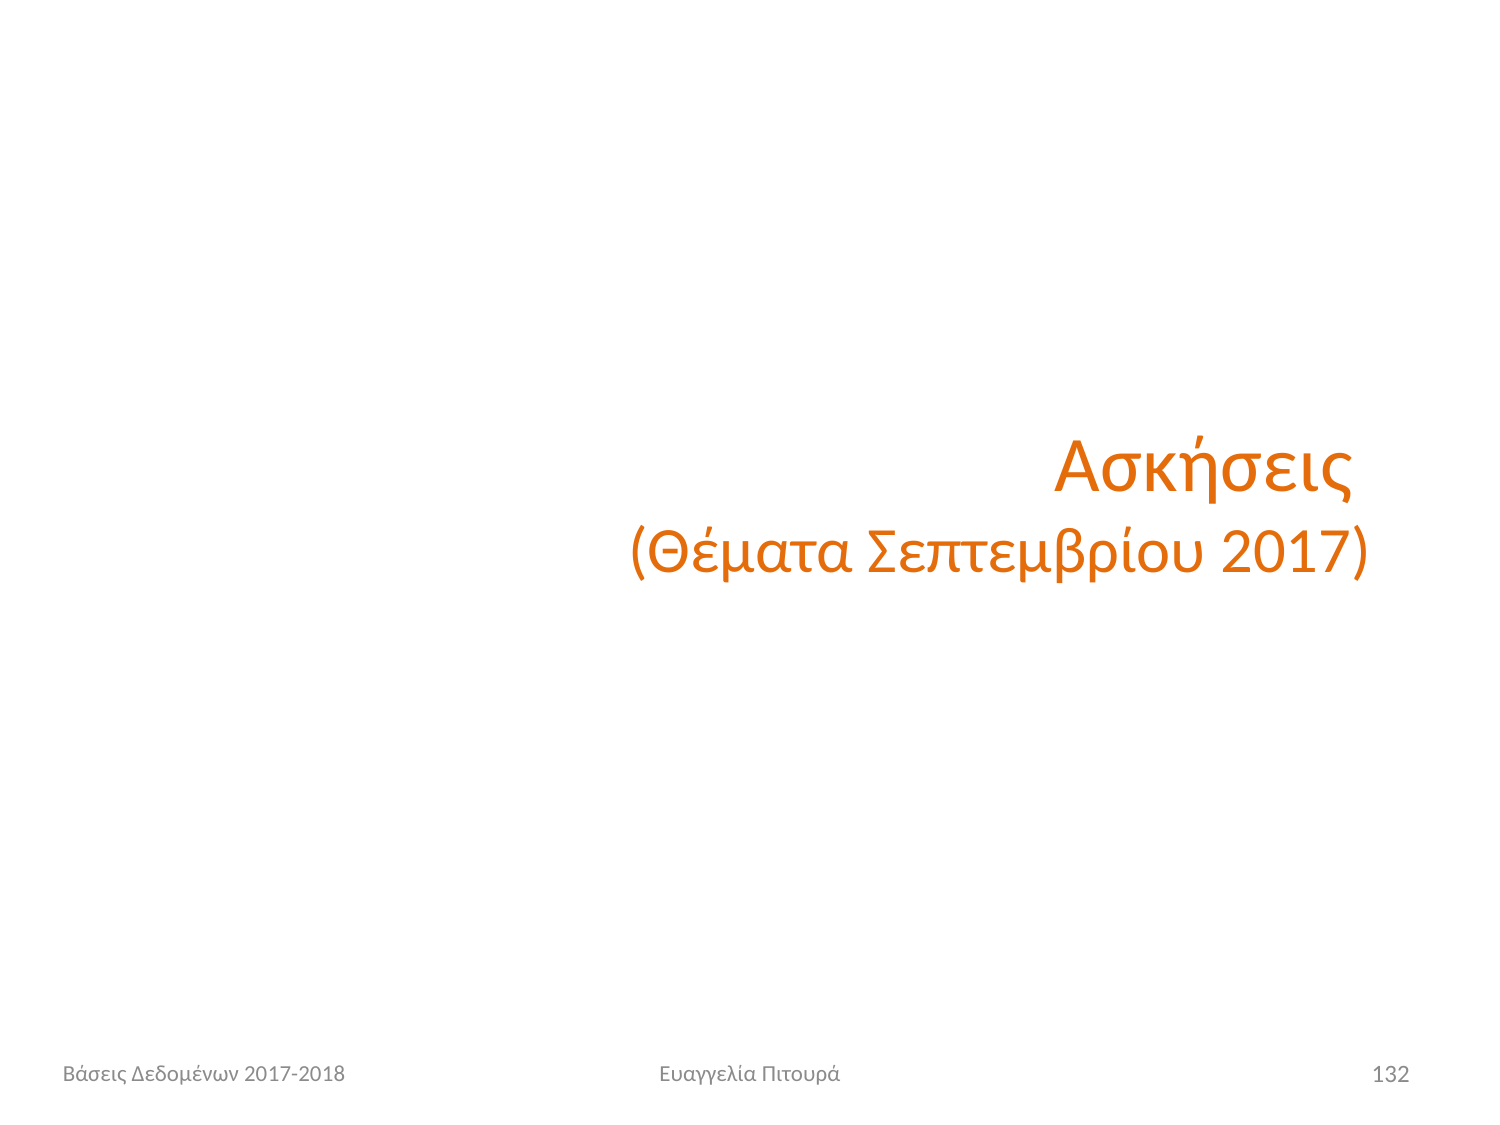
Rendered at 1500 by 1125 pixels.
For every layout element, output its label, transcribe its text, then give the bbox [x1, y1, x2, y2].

text_box Βάσεις Δεδομένων 2017-2018 [47, 1042, 398, 1103]
slide_number 132 [1074, 1042, 1425, 1103]
footer Ευαγγελία Πιτουρά [512, 1042, 988, 1103]
title Ασκήσεις (Θέματα Σεπτεμβρίου 2017) [75, 405, 1386, 593]
